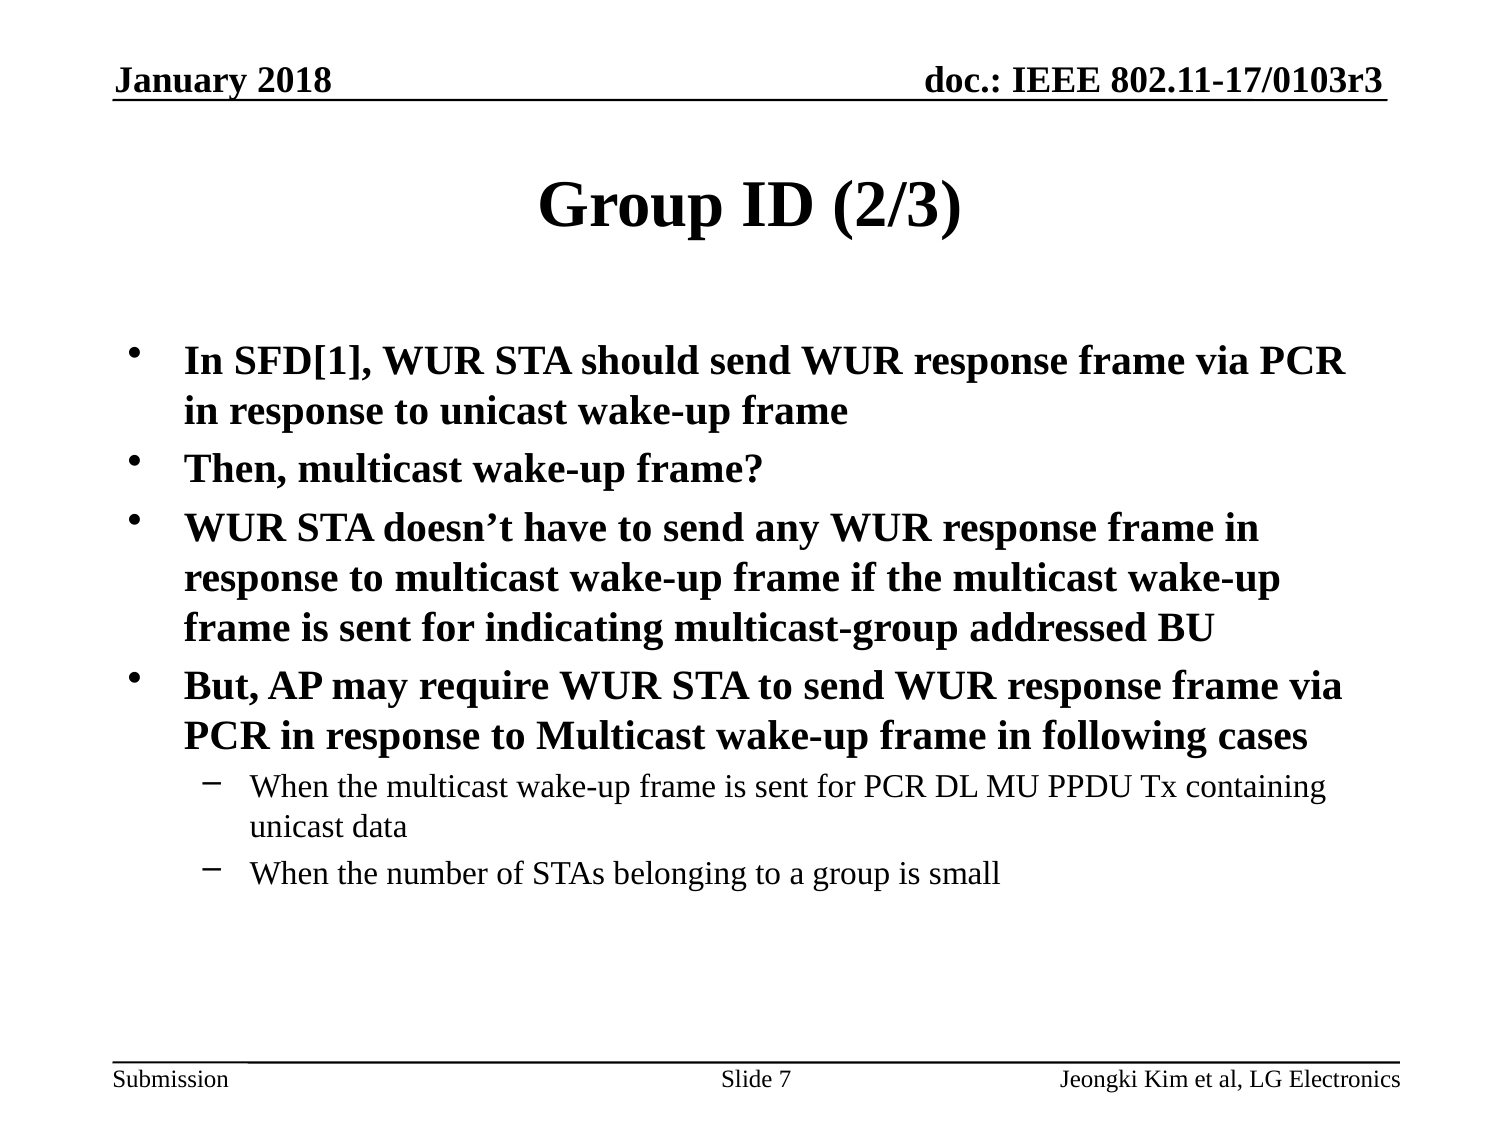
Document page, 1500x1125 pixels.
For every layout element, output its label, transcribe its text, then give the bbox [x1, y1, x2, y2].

slide_number Slide 7 [712, 1061, 800, 1093]
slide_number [114, 54, 335, 101]
title Group ID (2/3) [112, 112, 1388, 288]
footer Jeongki Kim et al, LG Electronics [1055, 1061, 1402, 1093]
list In SFD[1], WUR STA should send WUR response frame via PCR in response to unicast wake-up frame Then, multicast wake-up frame? WUR STA doesn’t have to send any WUR response frame in response to multicast wake-up frame if the multicast wake-up frame is sent for indicating multicast-group addressed BU But, AP may require WUR STA to send WUR response frame via PCR in response to Multicast wake-up frame in following cases When the multicast wake-up frame is sent for PCR DL MU PPDU Tx containing unicast data When the number of STAs belonging to a group is small [112, 324, 1388, 1001]
